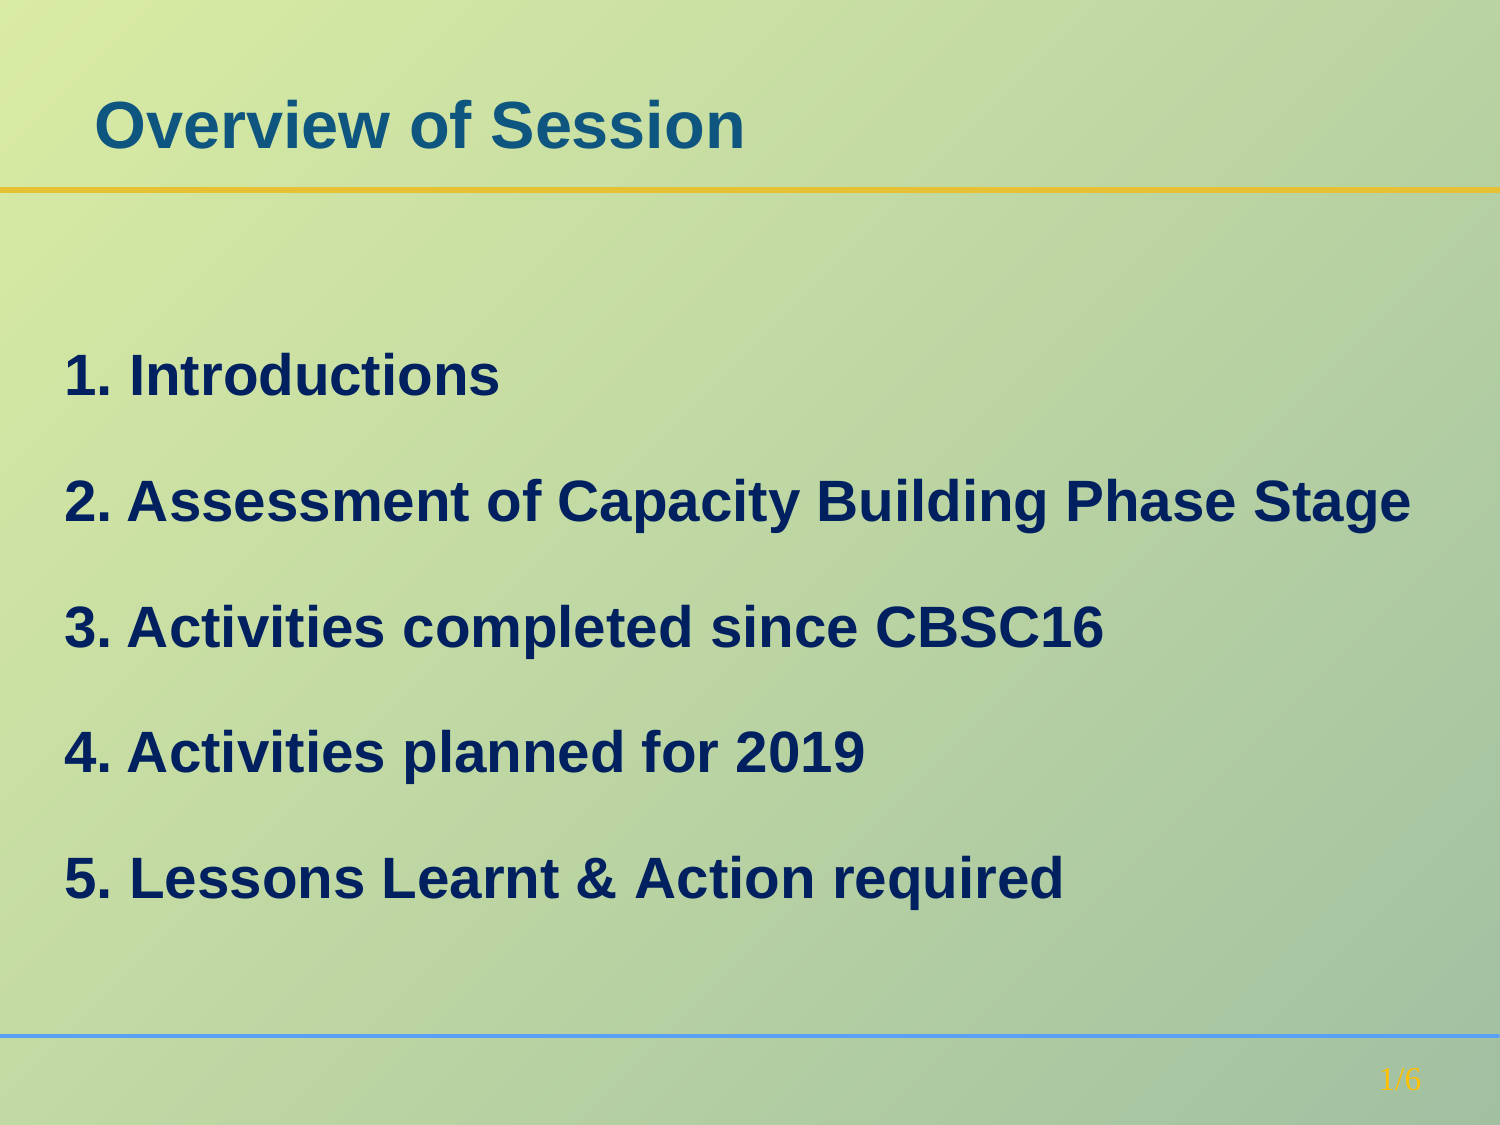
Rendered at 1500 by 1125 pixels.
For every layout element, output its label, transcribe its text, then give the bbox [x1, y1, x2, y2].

title Overview of Session [79, 74, 1237, 180]
list 1. Introductions 2. Assessment of Capacity Building Phase Stage 3. Activities completed since CBSC16 4. Activities planned for 2019 5. Lessons Learnt & Action required [49, 294, 1458, 932]
text_box 1/6 [1319, 1049, 1481, 1105]
